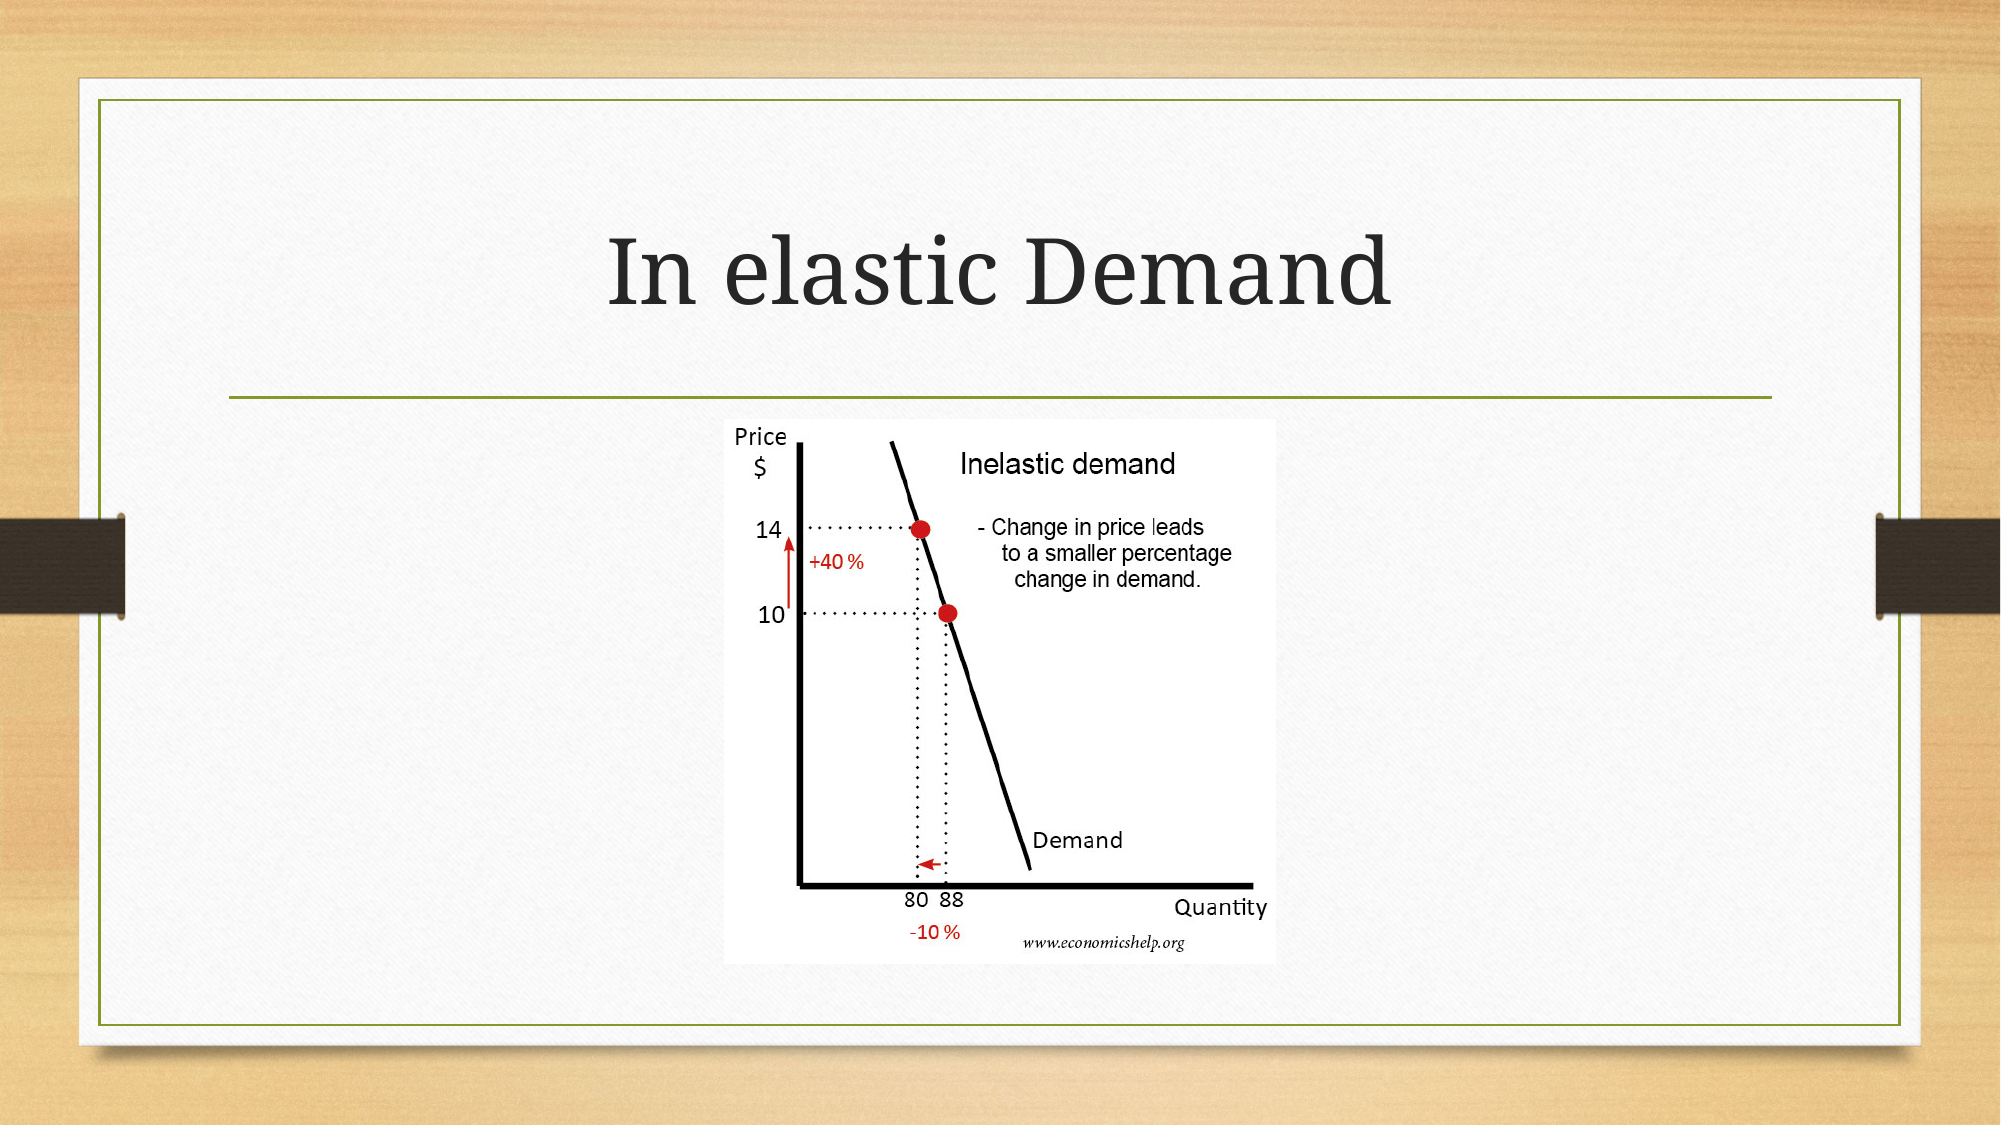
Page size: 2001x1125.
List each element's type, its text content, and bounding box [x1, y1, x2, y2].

title In elastic Demand [212, 161, 1788, 375]
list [724, 419, 1276, 964]
picture [0, 0, 2001, 1125]
